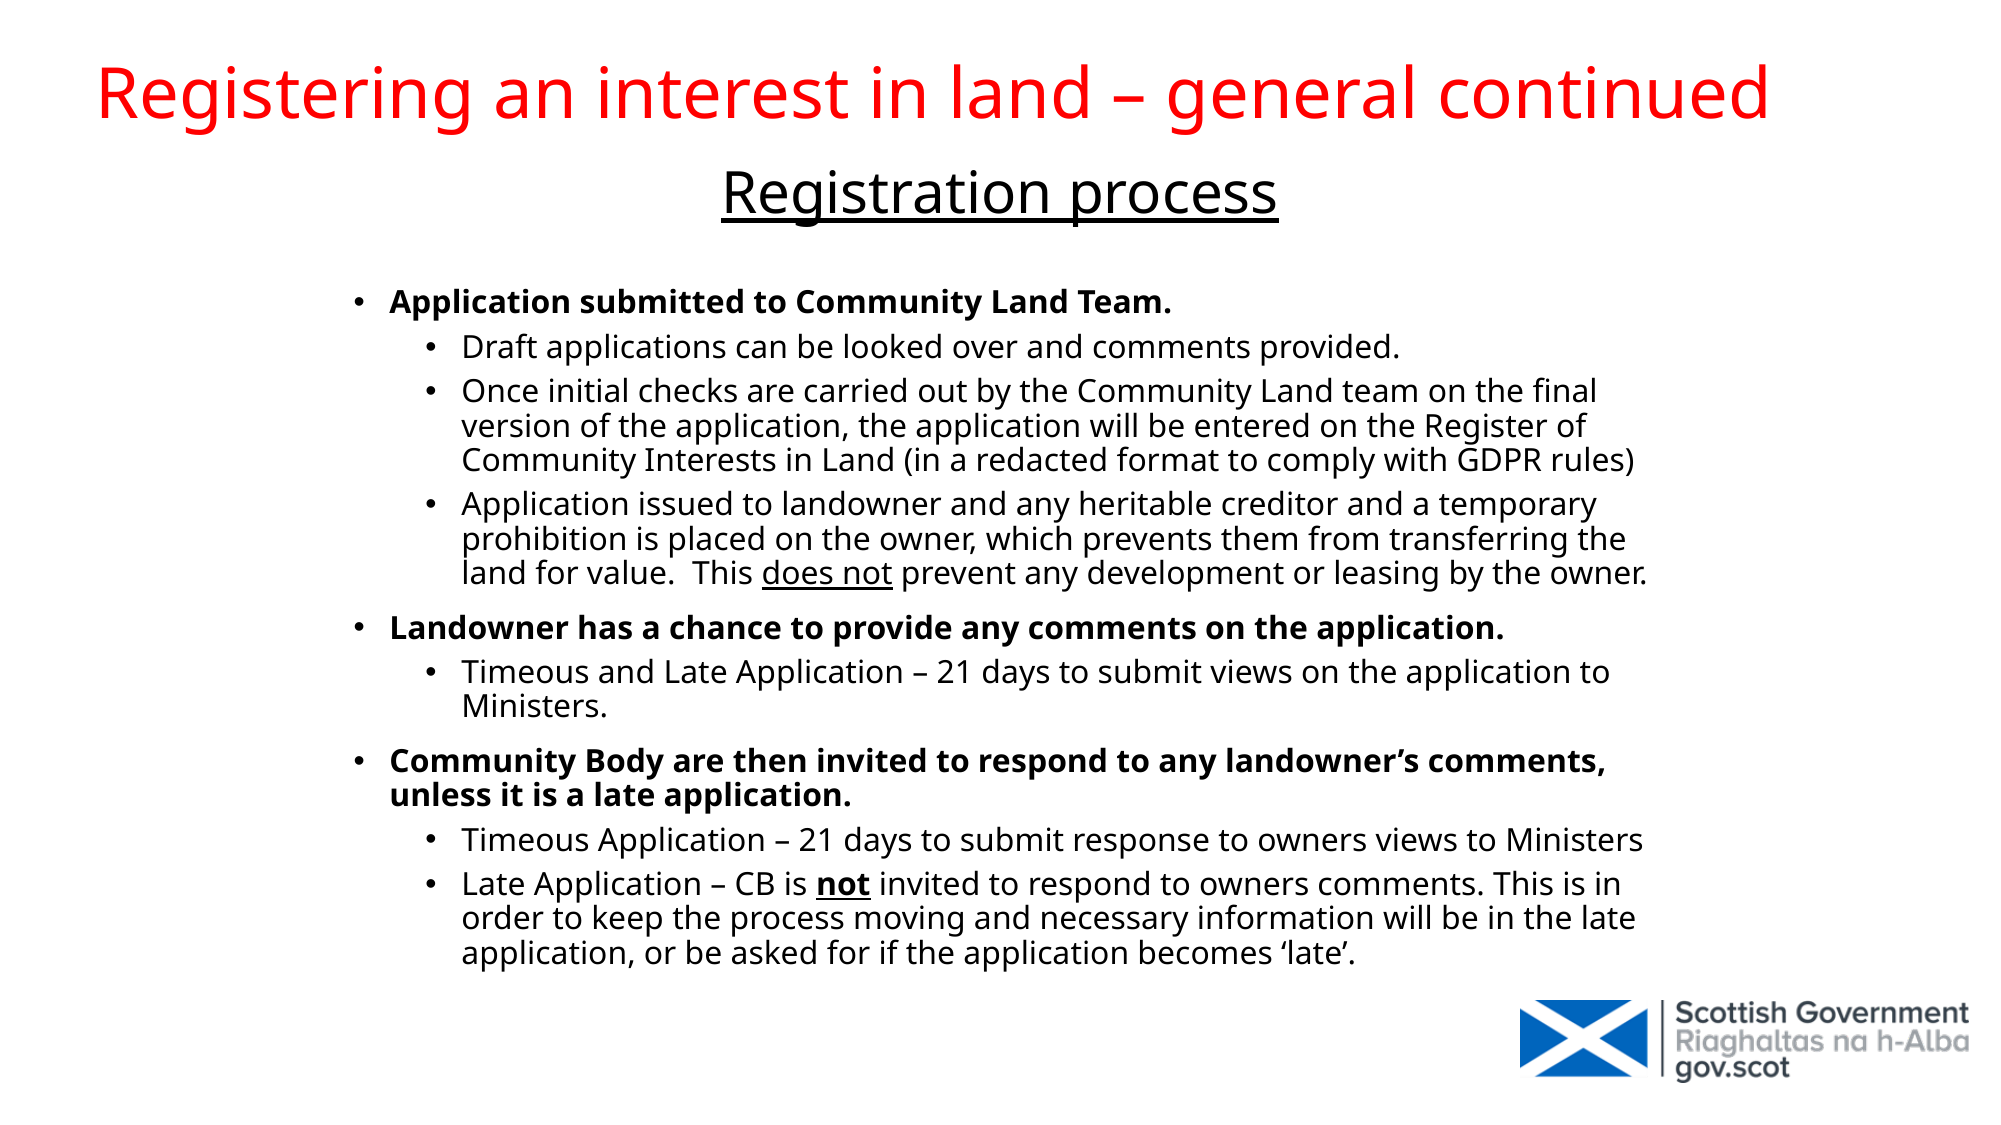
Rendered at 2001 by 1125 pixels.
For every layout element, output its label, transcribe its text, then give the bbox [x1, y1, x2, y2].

picture [1520, 1000, 1969, 1083]
text_box Registration process [562, 148, 1437, 233]
title Registering an interest in land – general continued [80, 44, 1850, 149]
list Application submitted to Community Land Team. Draft applications can be looked over and comments provided. Once initial checks are carried out by the Community Land team on the final version of the application, the application will be entered on the Register of Community Interests in Land (in a redacted format to comply with GDPR rules) Application issued to landowner and any heritable creditor and a temporary prohibition is placed on the owner, which prevents them from transferring the land for value. This does not prevent any development or leasing by the owner. Landowner has a chance to provide any comments on the application. Timeous and Late Application – 21 days to submit views on the application to Ministers. Community Body are then invited to respond to any landowner’s comments, unless it is a late application. Timeous Application – 21 days to submit response to owners views to Ministers Late Application – CB is not invited to respond to owners comments. This is in order to keep the process moving and necessary information will be in the late application, or be asked for if the application becomes ‘late’. [338, 278, 1689, 1059]
